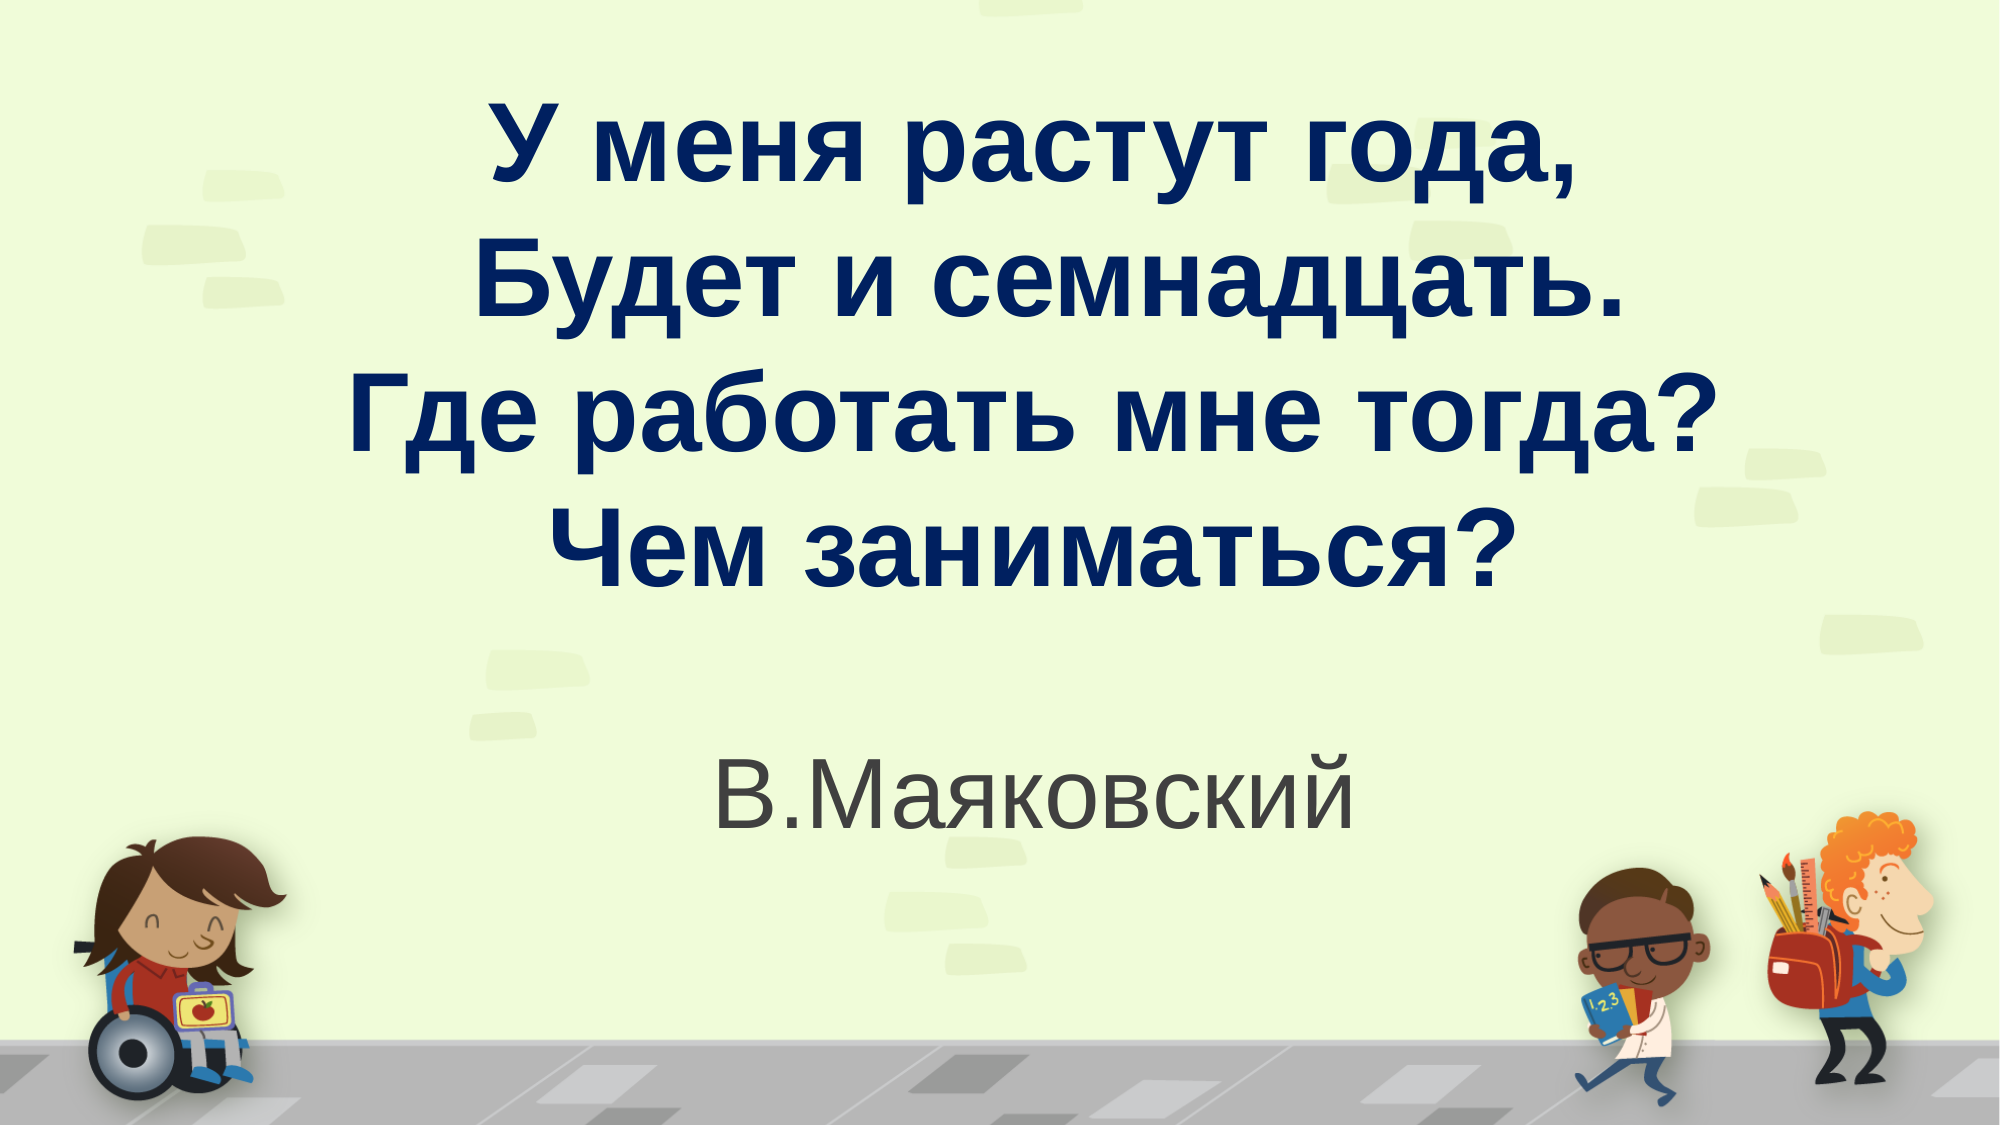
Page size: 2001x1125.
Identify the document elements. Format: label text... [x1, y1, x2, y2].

picture [0, 0, 2000, 1125]
text_box У меня растут года, Будет и семнадцать. Где работать мне тогда? Чем заниматься? В.Маяковский [275, 61, 1794, 857]
